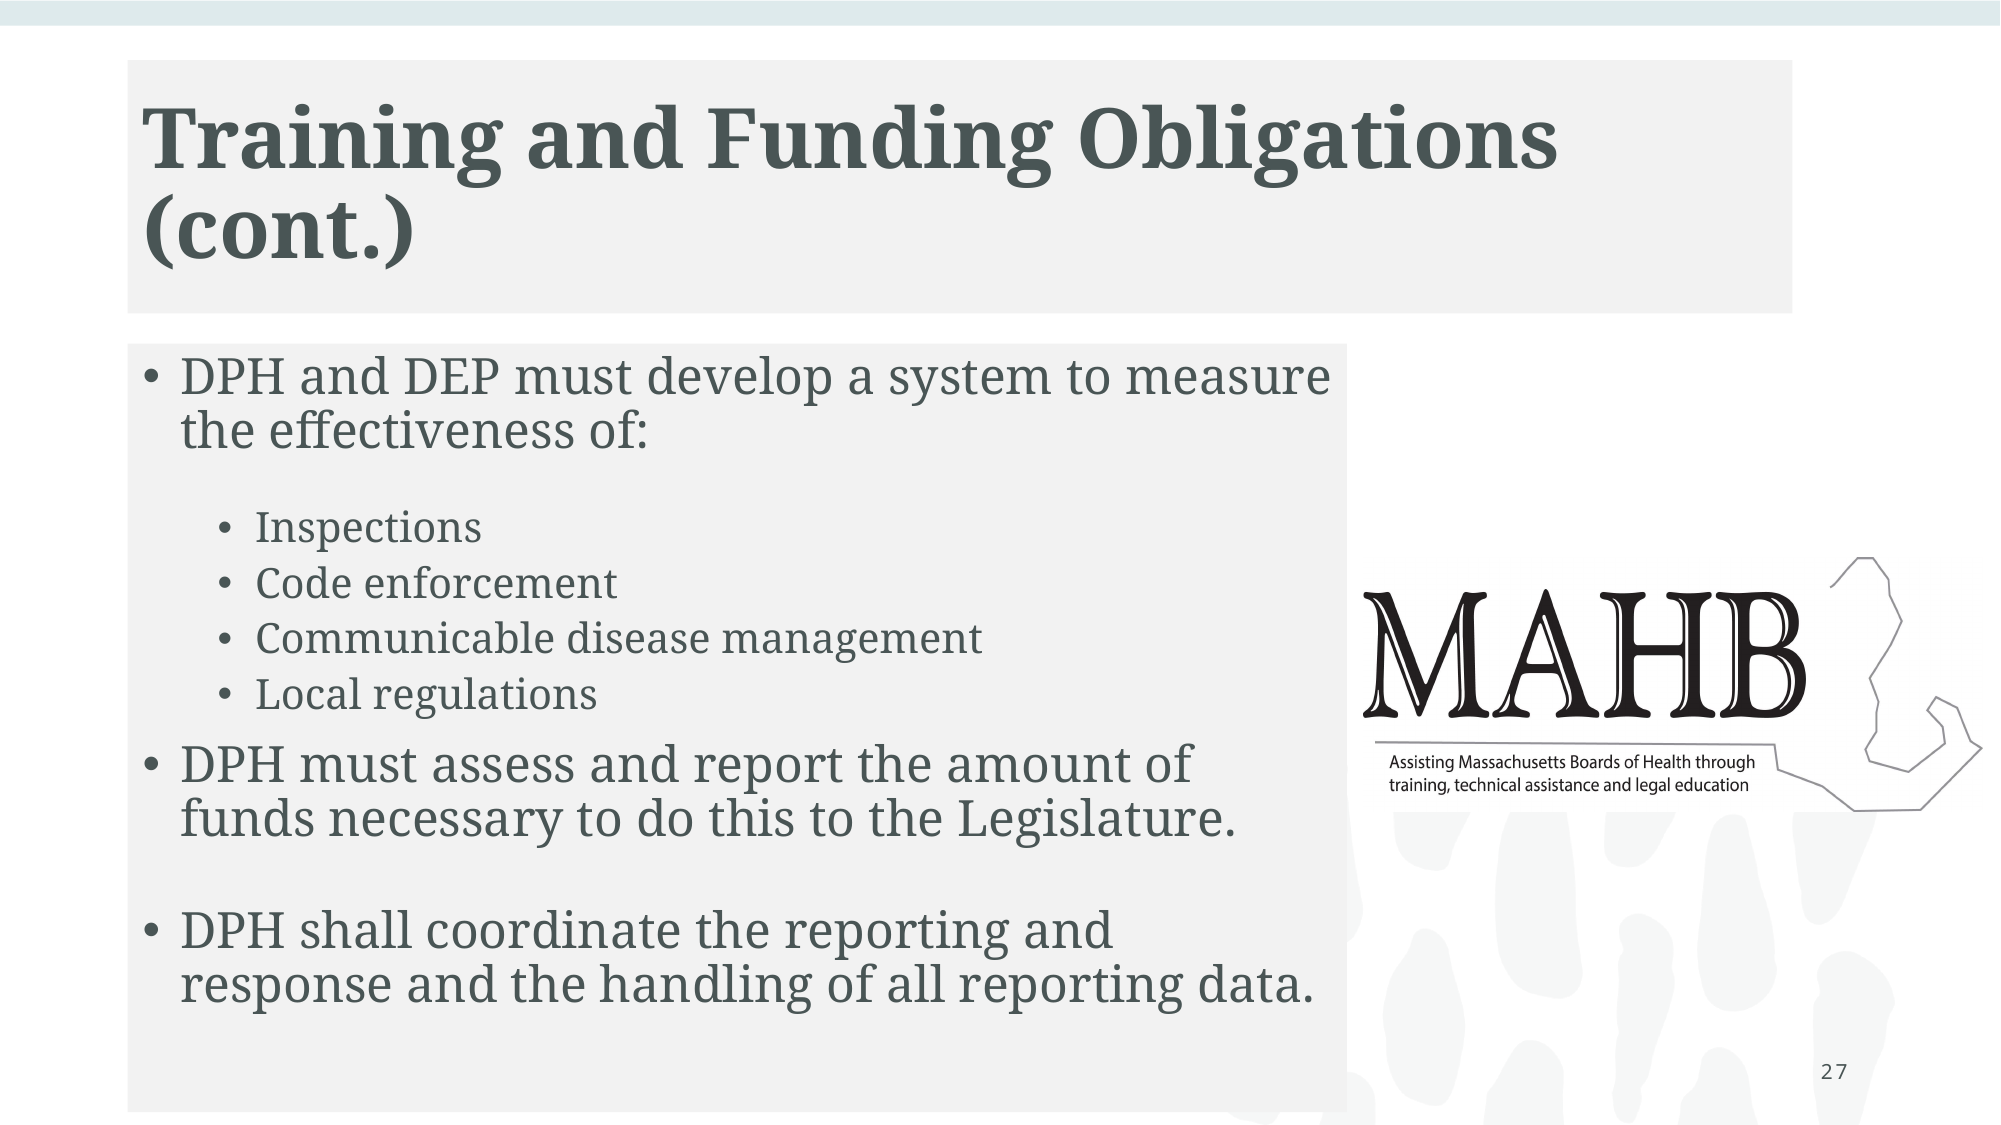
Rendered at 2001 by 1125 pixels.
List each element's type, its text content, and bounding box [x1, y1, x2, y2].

title Training and Funding Obligations (cont.) [127, 60, 1793, 314]
slide_number 27 [1412, 1042, 1863, 1103]
list DPH and DEP must develop a system to measure the effectiveness of: Inspections Code enforcement Communicable disease management Local regulations DPH must assess and report the amount of funds necessary to do this to the Legislature. DPH shall coordinate the reporting and response and the handling of all reporting data. [127, 343, 1347, 1113]
picture [1126, 557, 1983, 1125]
